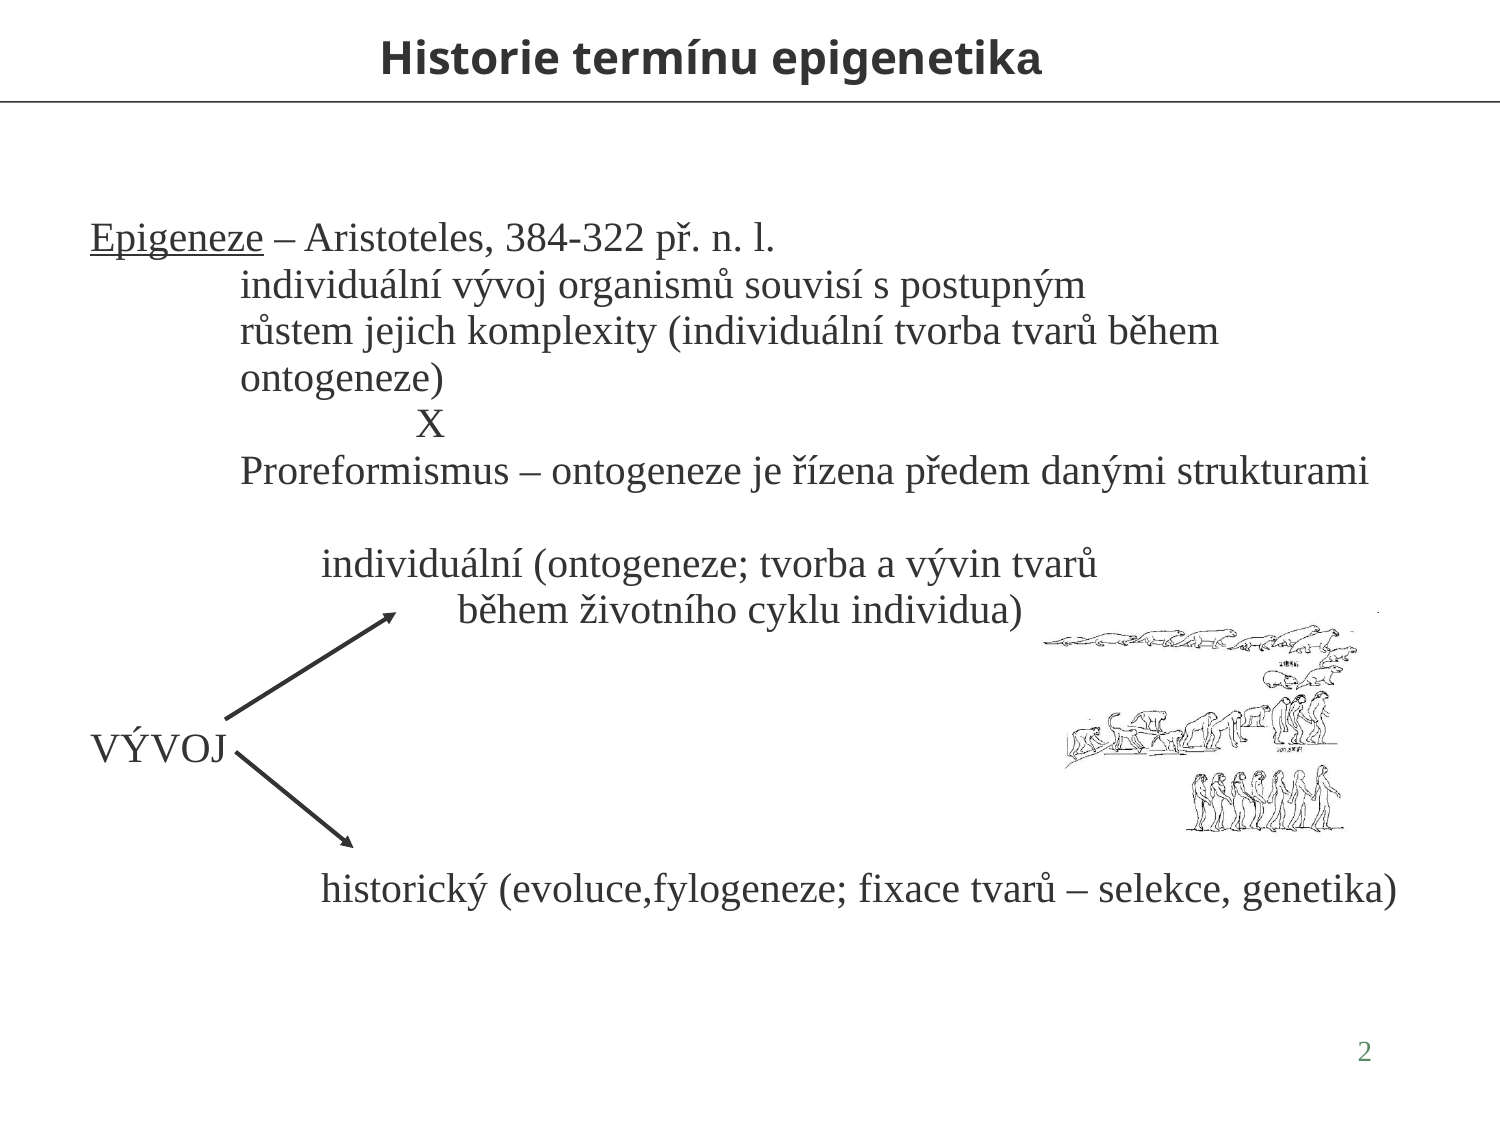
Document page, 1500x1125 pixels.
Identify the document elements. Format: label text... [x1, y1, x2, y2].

text_box [235, 751, 354, 849]
picture [1034, 611, 1379, 842]
slide_number 2 [1074, 1025, 1388, 1100]
text_box Epigeneze – Aristoteles, 384-322 př. n. l. individuální vývoj organismů souvisí s postupným růstem jejich komplexity (individuální tvorba tvarů během ontogeneze) X Proreformismus – ontogeneze je řízena předem danými strukturami individuální (ontogeneze; tvorba a vývin tvarů během životního cyklu individua) VÝVOJ historický (evoluce,fylogeneze; fixace tvarů – selekce, genetika) [76, 207, 1423, 965]
text_box Historie termínu epigenetika [365, 26, 1056, 92]
text_box [224, 612, 397, 720]
